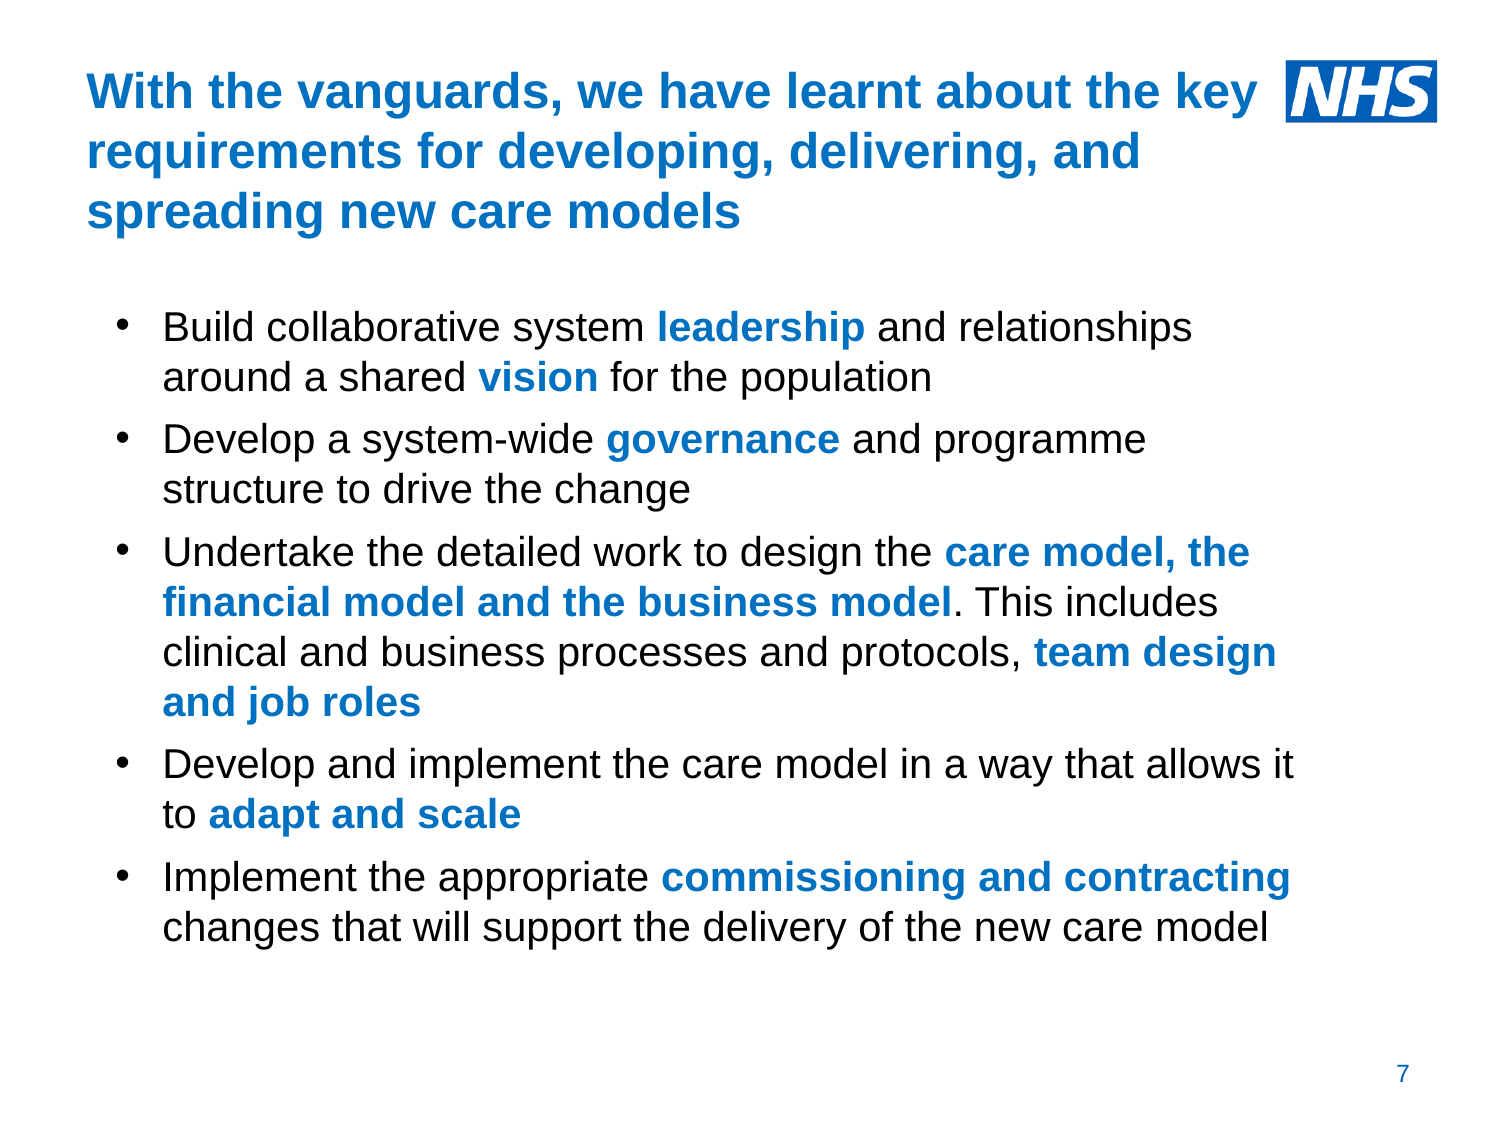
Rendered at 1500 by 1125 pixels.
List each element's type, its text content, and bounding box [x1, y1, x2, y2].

slide_number 7 [1074, 1042, 1425, 1103]
text_box Build collaborative system leadership and relationships around a shared vision for the population Develop a system-wide governance and programme structure to drive the change Undertake the detailed work to design the care model, the financial model and the business model. This includes clinical and business processes and protocols, team design and job roles Develop and implement the care model in a way that allows it to adapt and scale Implement the appropriate commissioning and contracting changes that will support the delivery of the new care model [100, 292, 1330, 958]
text_box With the vanguards, we have learnt about the key requirements for developing, delivering, and spreading new care models [73, 52, 1500, 246]
